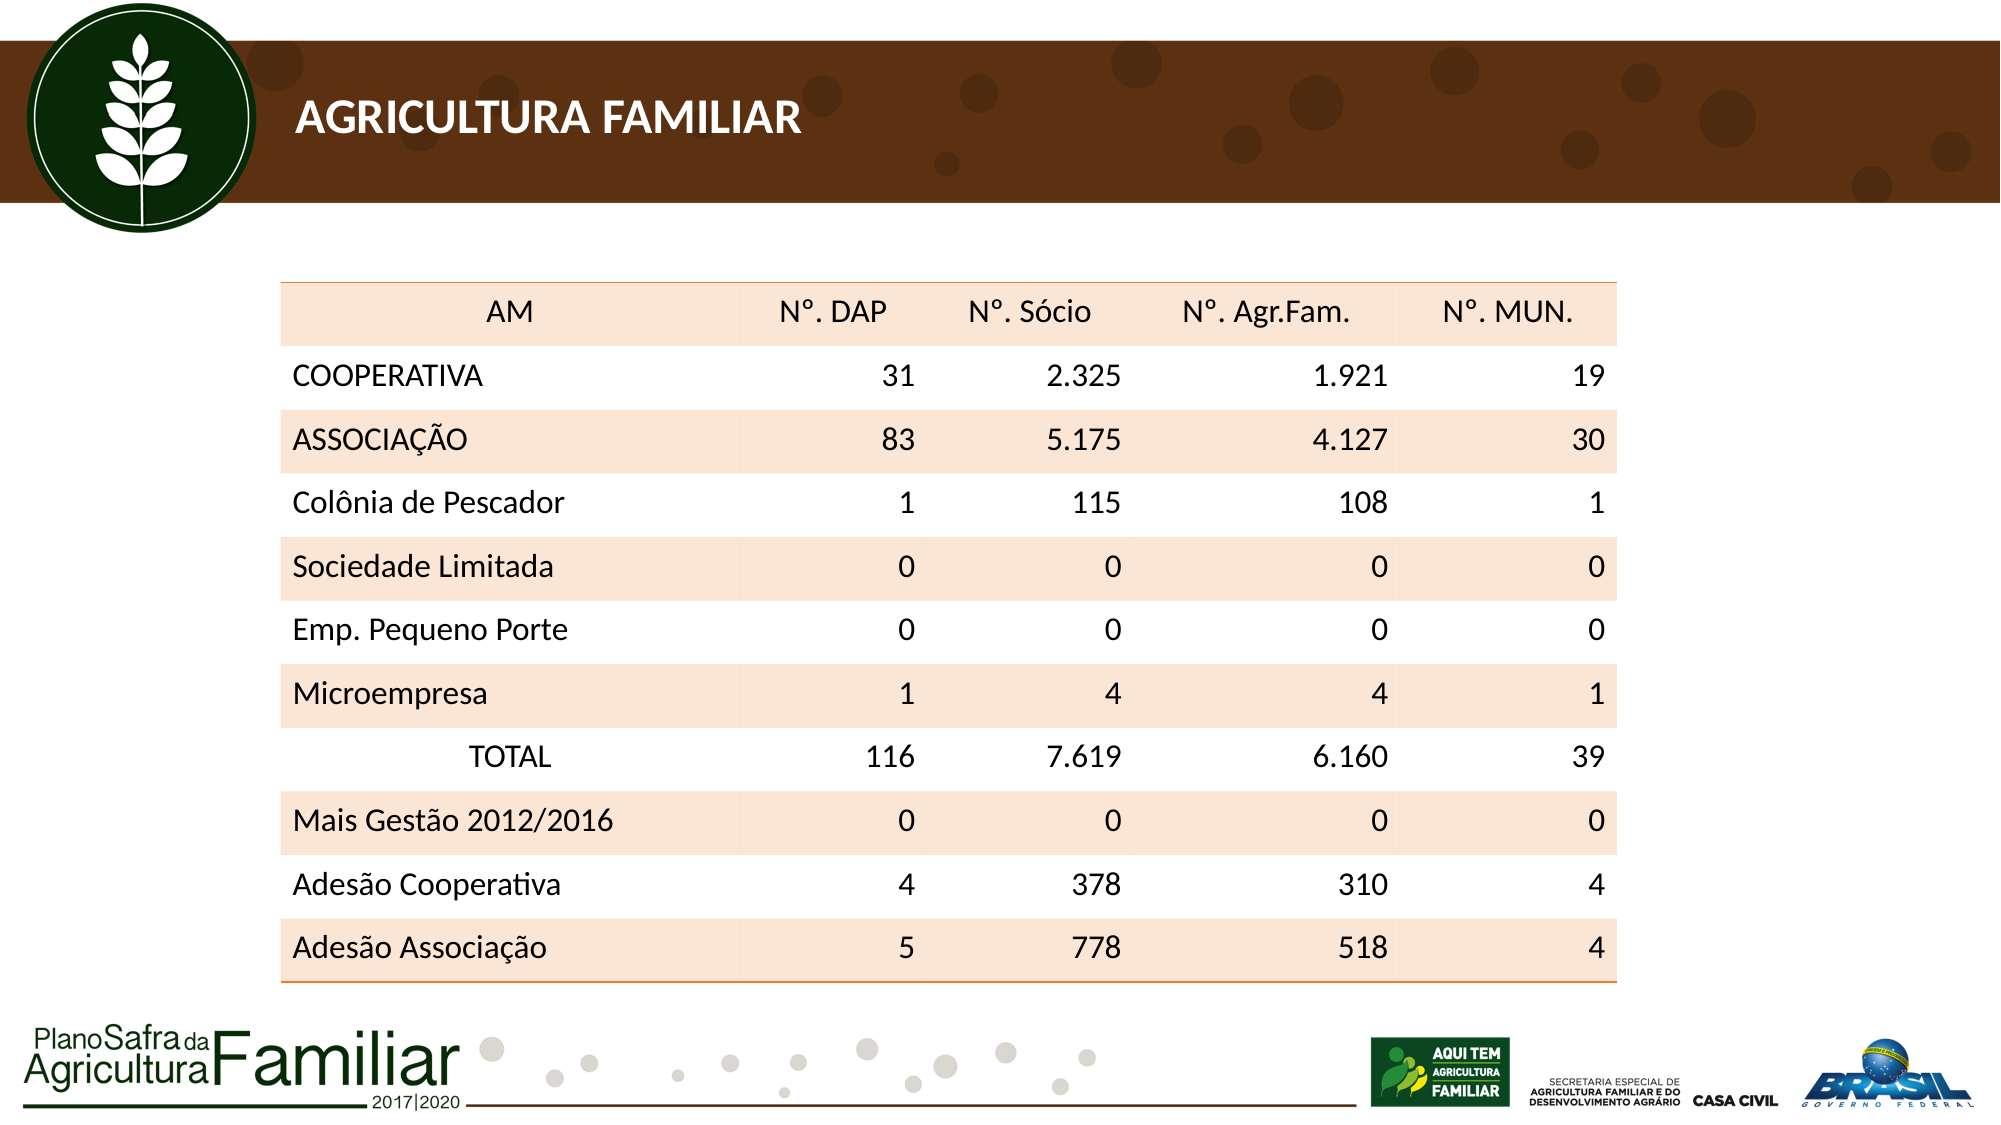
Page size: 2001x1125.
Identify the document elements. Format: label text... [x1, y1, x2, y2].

table_cell 1 [740, 664, 927, 728]
table_header Nº. MUN. [1400, 283, 1617, 346]
table_cell 0 [740, 601, 927, 664]
table_cell 0 [1400, 601, 1617, 664]
table_header AM [281, 283, 740, 346]
table_cell 1 [1400, 664, 1617, 728]
table_cell 5.175 [927, 410, 1133, 473]
table_cell Adesão Associação [281, 919, 740, 981]
table_cell 0 [1400, 791, 1617, 855]
table_header Nº. Agr.Fam. [1133, 283, 1400, 346]
table_header Nº. Sócio [927, 283, 1133, 346]
table_cell 19 [1400, 346, 1617, 410]
table_cell 4.127 [1133, 410, 1400, 473]
table_cell 0 [1133, 537, 1400, 601]
table_cell 0 [1133, 791, 1400, 855]
table_cell 0 [1133, 601, 1400, 664]
table_cell COOPERATIVA [281, 346, 740, 410]
table_cell Adesão Cooperativa [281, 855, 740, 919]
table_cell 39 [1400, 728, 1617, 791]
table_cell 1.921 [1133, 346, 1400, 410]
table_cell 30 [1400, 410, 1617, 473]
table_cell 0 [927, 601, 1133, 664]
table_cell 1 [740, 473, 927, 537]
table_cell 116 [740, 728, 927, 791]
table_cell 83 [740, 410, 927, 473]
table_cell 0 [1400, 537, 1617, 601]
table_cell 0 [740, 537, 927, 601]
table_cell Emp. Pequeno Porte [281, 601, 740, 664]
table_cell 0 [740, 791, 927, 855]
table_cell 108 [1133, 473, 1400, 537]
table_cell 1 [1400, 473, 1617, 537]
table_cell 4 [1133, 664, 1400, 728]
table_cell 6.160 [1133, 728, 1400, 791]
table_cell Microempresa [281, 664, 740, 728]
table_cell 778 [927, 919, 1133, 981]
table_cell 4 [1400, 855, 1617, 919]
table_cell 5 [740, 919, 927, 981]
table_cell 4 [740, 855, 927, 919]
table_cell Sociedade Limitada [281, 537, 740, 601]
table_header Nº. DAP [740, 283, 927, 346]
table_cell 0 [927, 537, 1133, 601]
table_cell 4 [1400, 919, 1617, 981]
text_box [173, 248, 1952, 318]
table_cell 310 [1133, 855, 1400, 919]
table_cell 0 [927, 791, 1133, 855]
picture [0, 0, 2000, 248]
table_cell Colônia de Pescador [281, 473, 740, 537]
table_cell 378 [927, 855, 1133, 919]
table_cell Mais Gestão 2012/2016 [281, 791, 740, 855]
table_cell ASSOCIAÇÃO [281, 410, 740, 473]
table_cell TOTAL [281, 728, 740, 791]
table_cell 518 [1133, 919, 1400, 981]
picture [1, 974, 2001, 1125]
table_cell 115 [927, 473, 1133, 537]
table_cell 2.325 [927, 346, 1133, 410]
table_cell 31 [740, 346, 927, 410]
table_cell 4 [927, 664, 1133, 728]
table_cell 7.619 [927, 728, 1133, 791]
